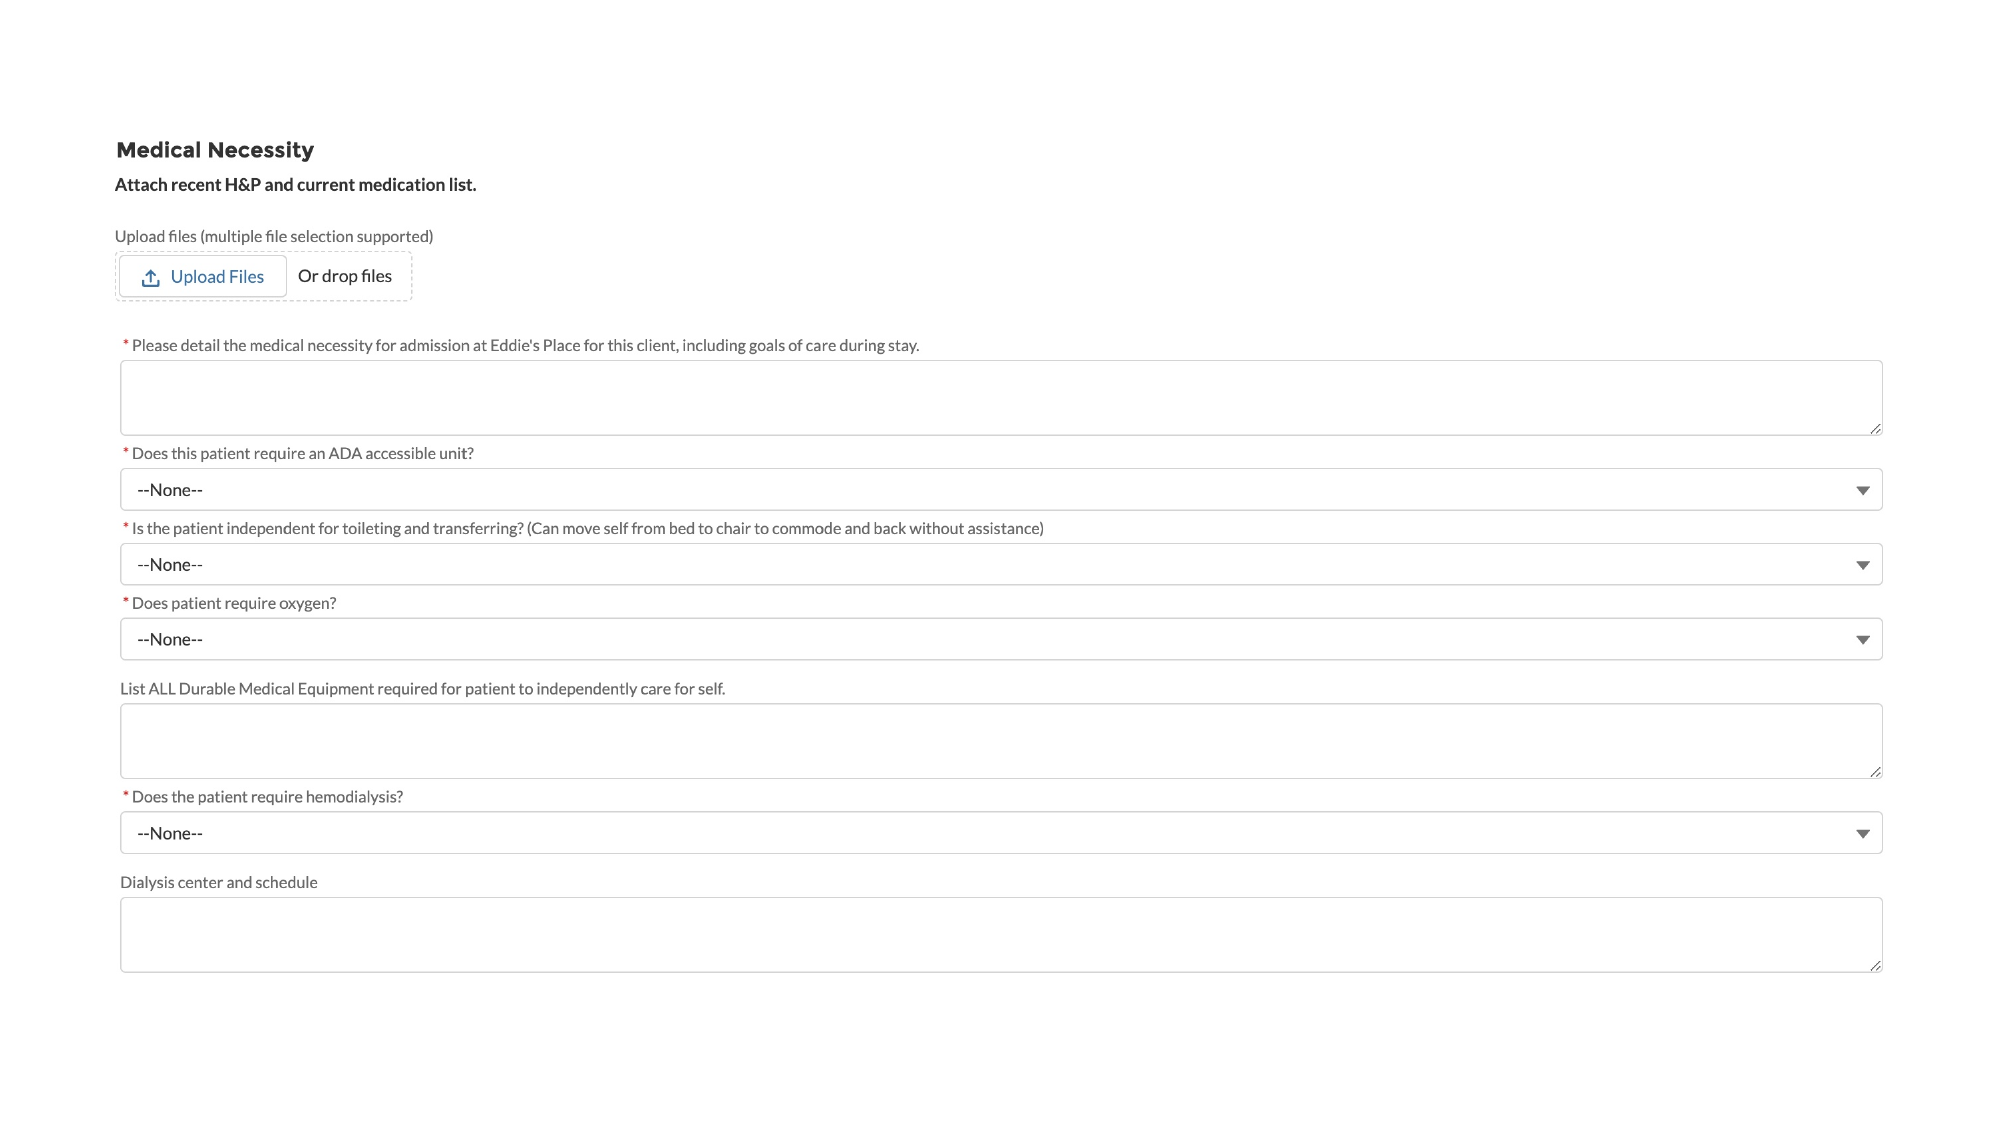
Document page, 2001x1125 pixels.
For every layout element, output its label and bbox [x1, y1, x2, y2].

picture [104, 134, 1895, 991]
